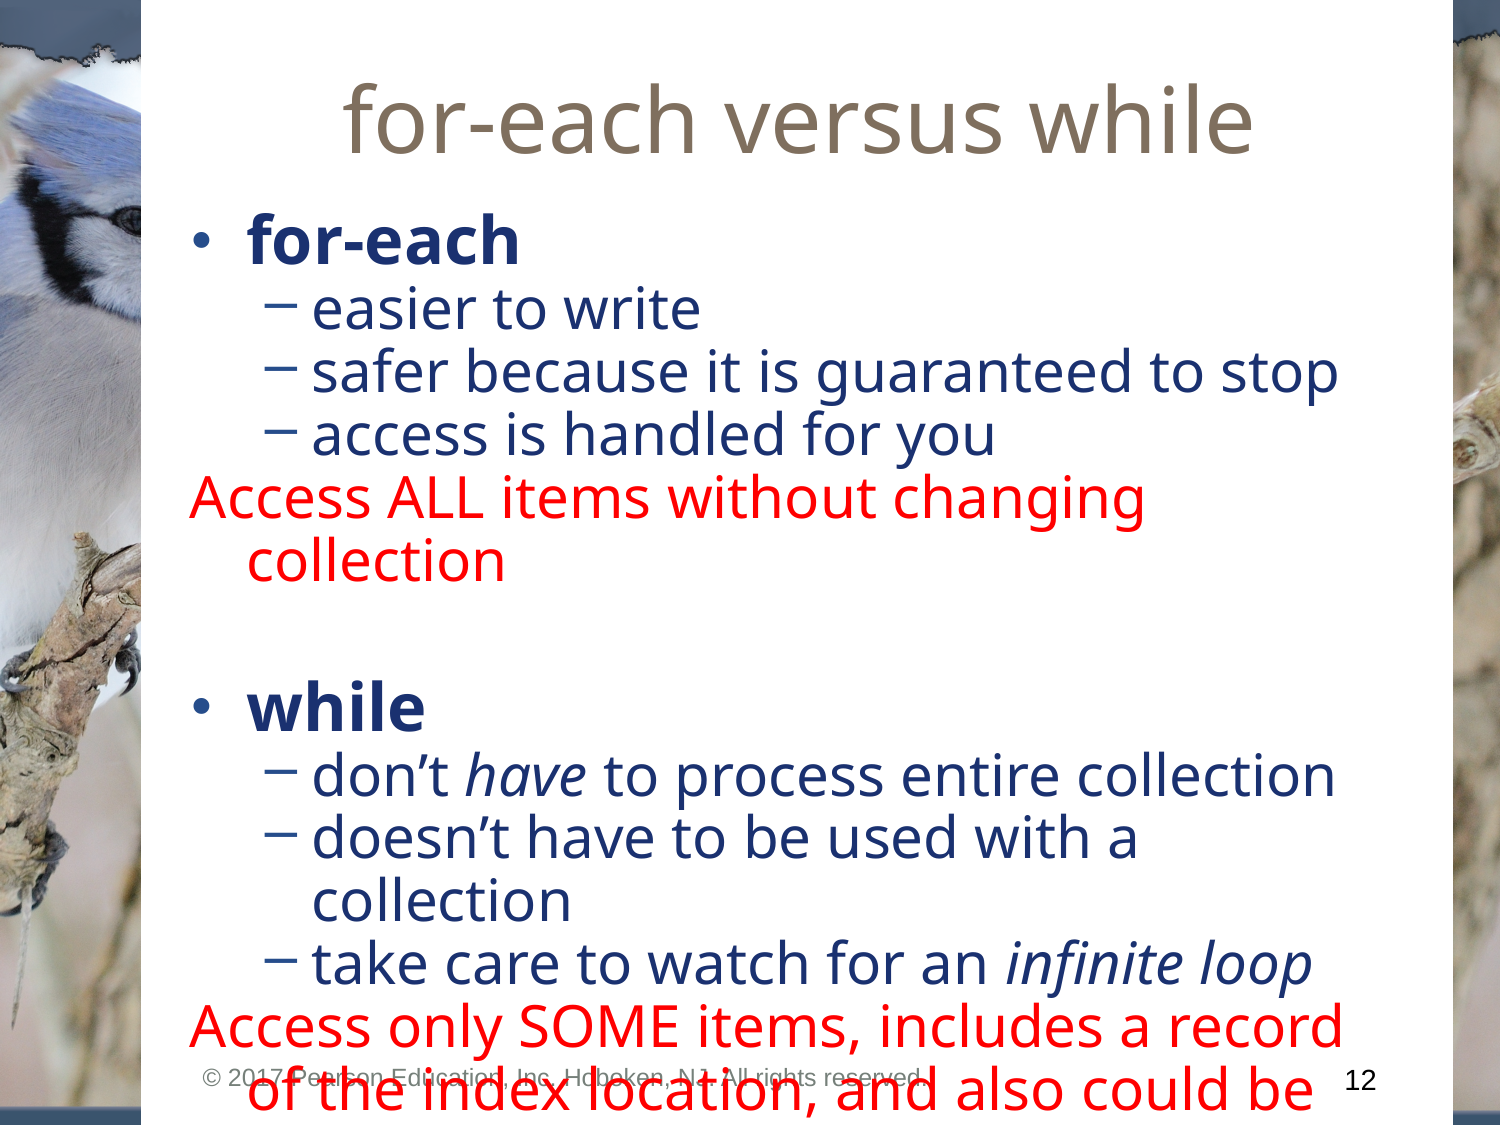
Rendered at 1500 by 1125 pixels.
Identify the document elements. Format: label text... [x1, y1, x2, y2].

picture [0, 0, 141, 1125]
picture [1453, 0, 1500, 1125]
list for-each easier to write safer because it is guaranteed to stop access is handled for you Access ALL items without changing collection while don’t have to process entire collection doesn’t have to be used with a collection take care to watch for an infinite loop Access only SOME items, includes a record of the index location, and also could be used for non-collections [174, 200, 1425, 1025]
title for-each versus while [162, 62, 1438, 171]
footer © 2017 Pearson Education, Inc. Hoboken, NJ. All rights reserved. [187, 1054, 1325, 1105]
